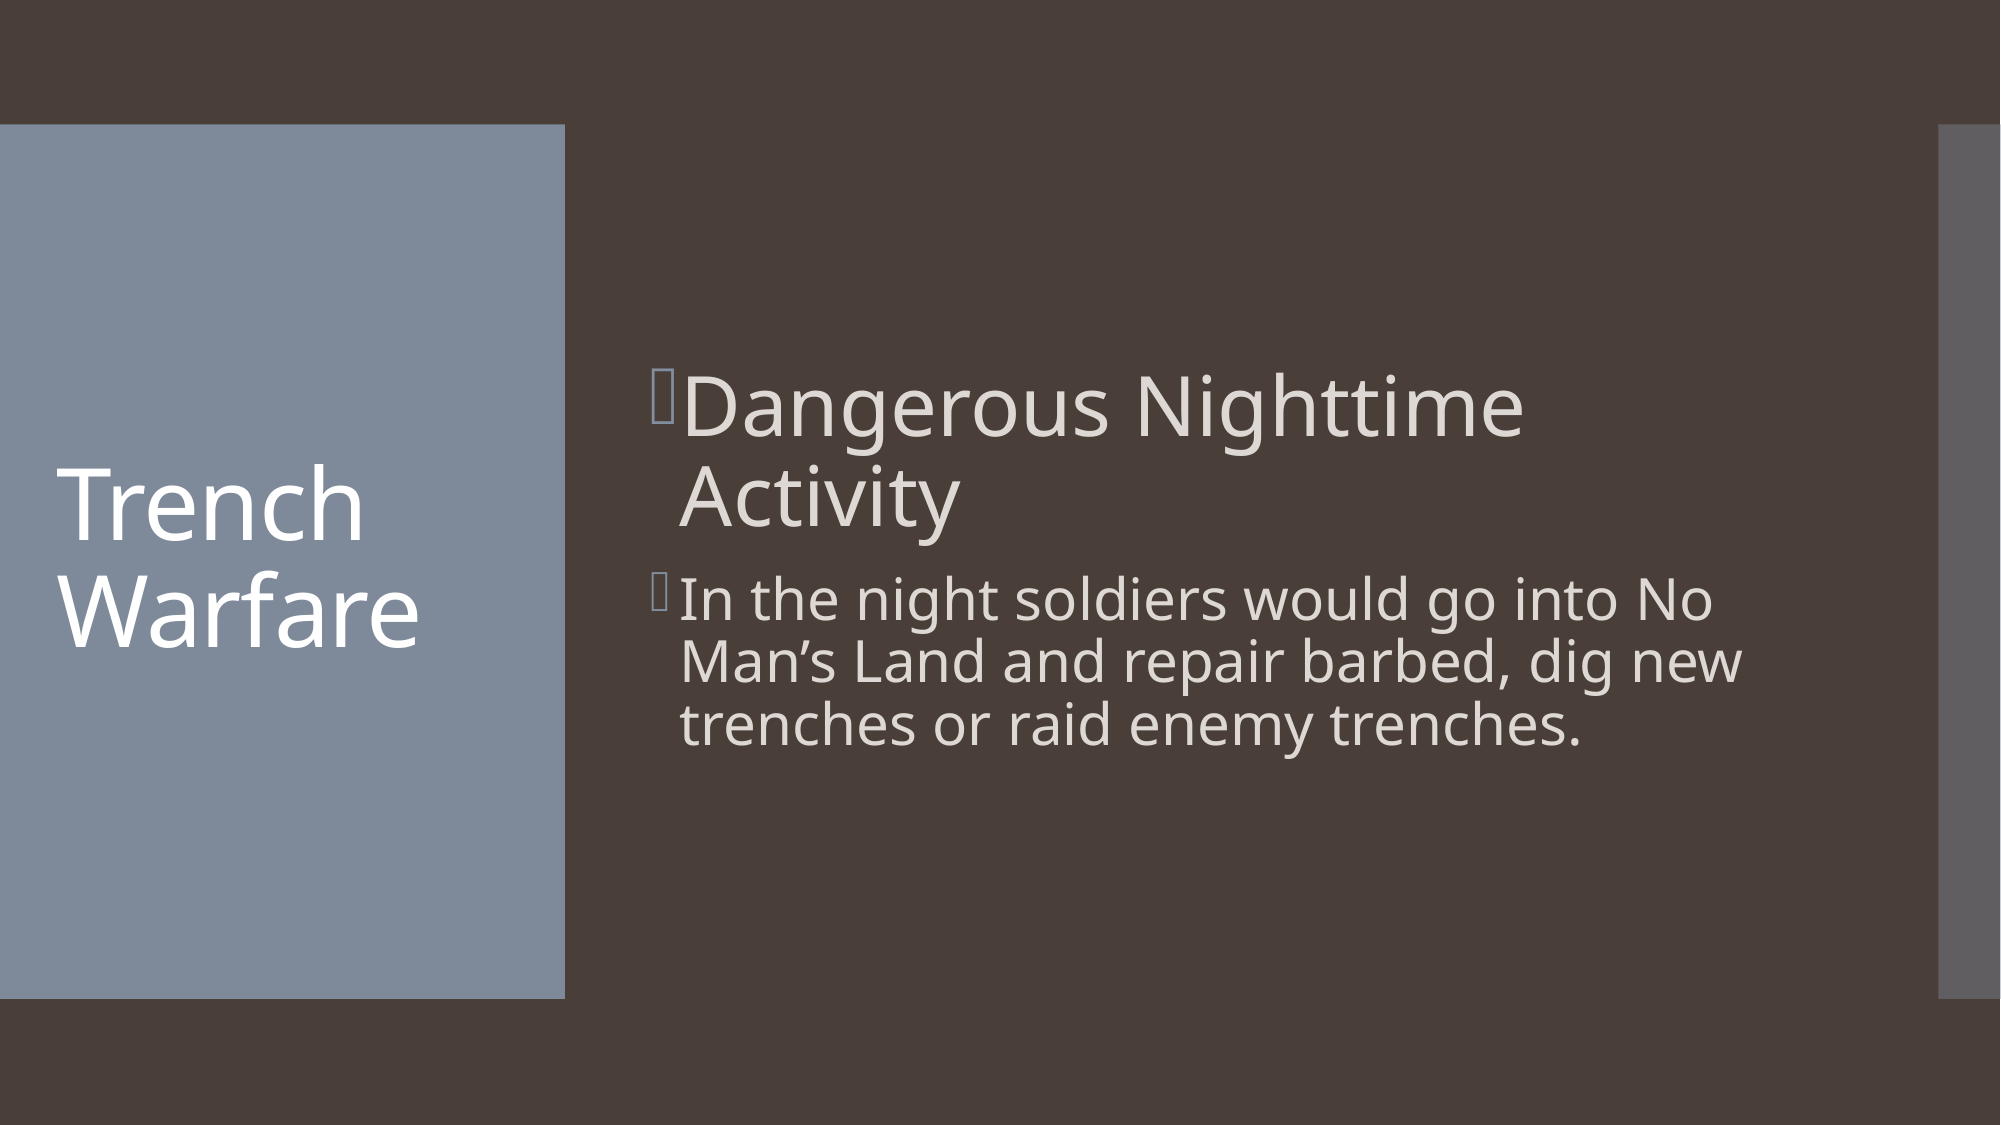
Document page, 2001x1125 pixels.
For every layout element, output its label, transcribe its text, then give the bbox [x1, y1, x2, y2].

title Trench Warfare [41, 184, 525, 940]
list Dangerous Nighttime Activity In the night soldiers would go into No Man’s Land and repair barbed, dig new trenches or raid enemy trenches. [634, 141, 1835, 982]
